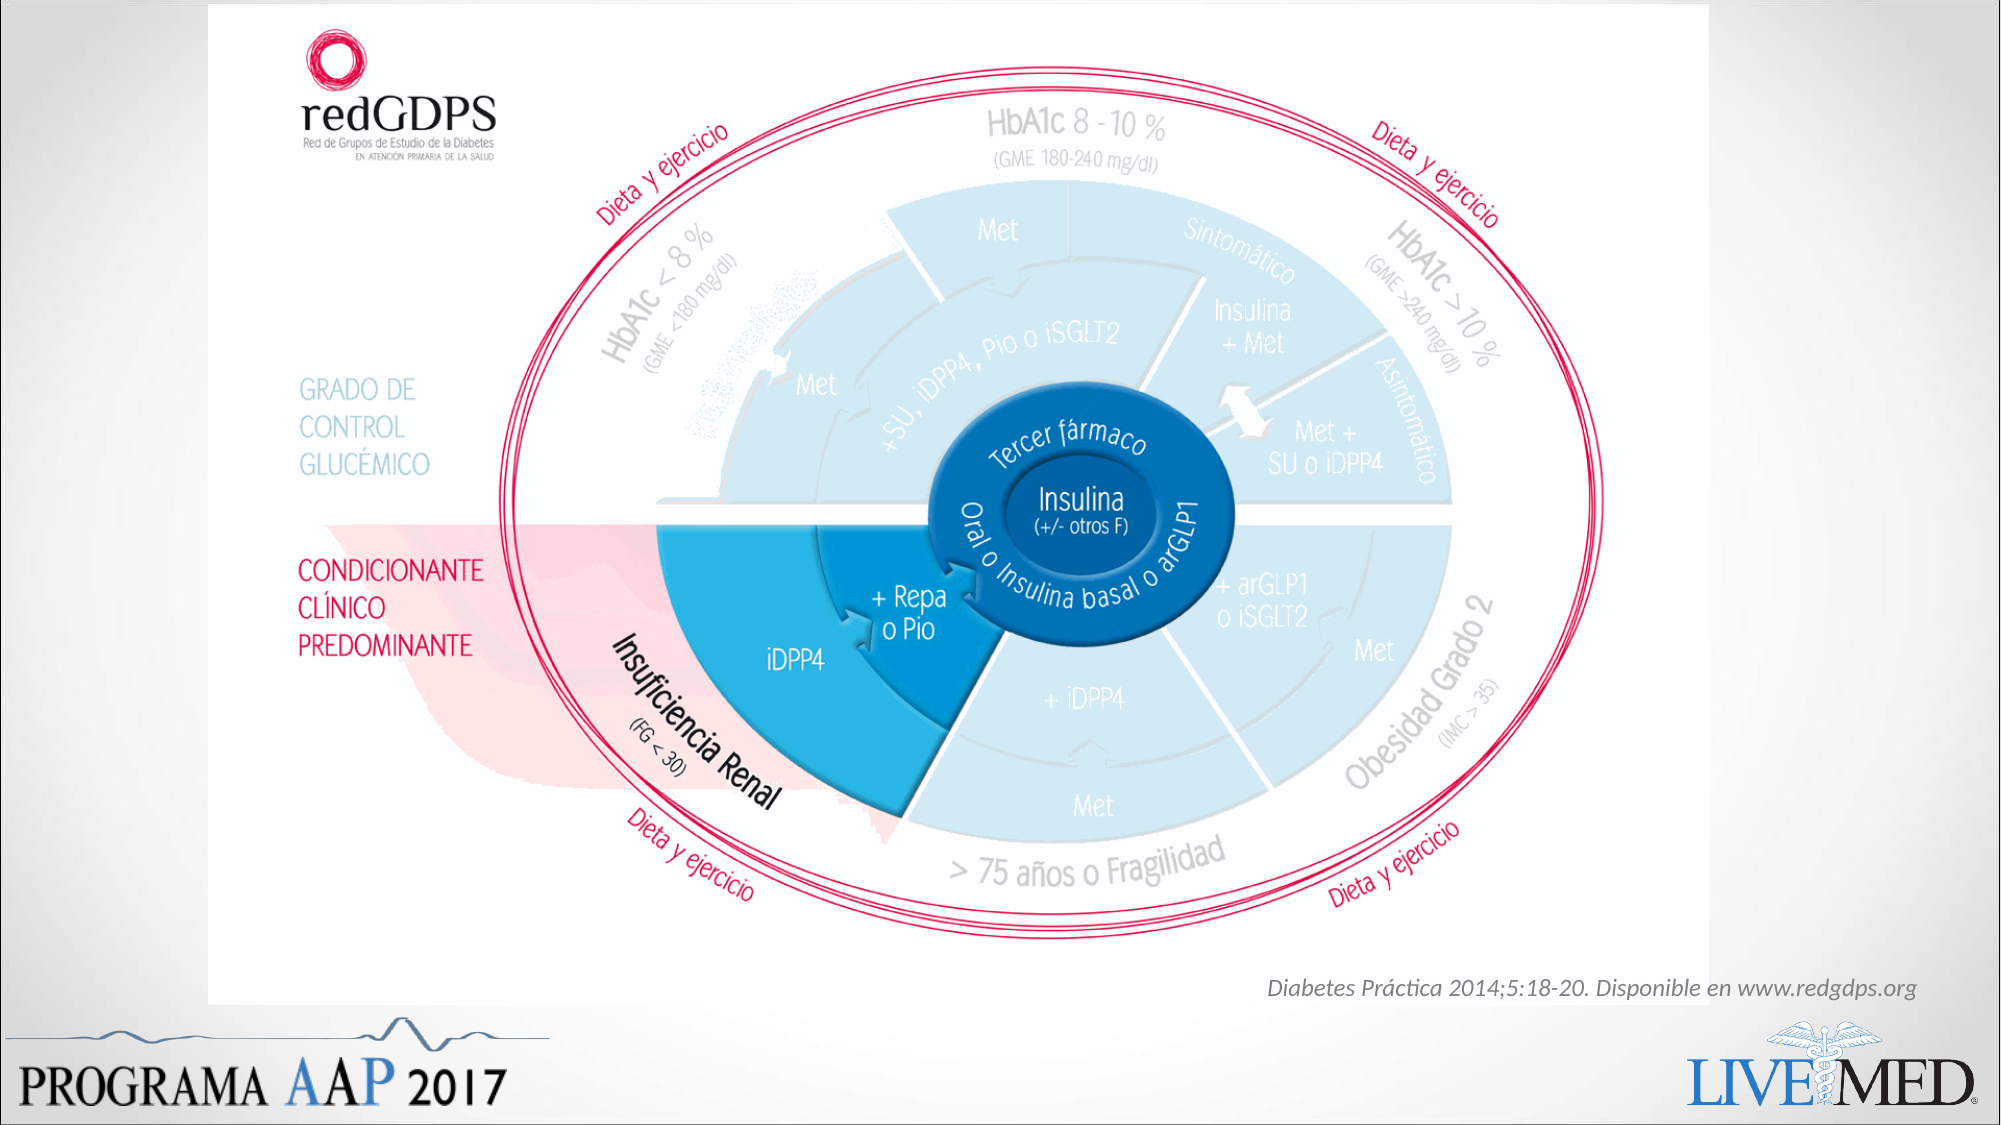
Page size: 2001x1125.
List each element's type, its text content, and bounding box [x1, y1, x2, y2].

picture [0, 0, 2001, 1125]
text_box Diabetes Práctica 2014;5:18-20. Disponible en www.redgdps.org [1712, 964, 1934, 1009]
